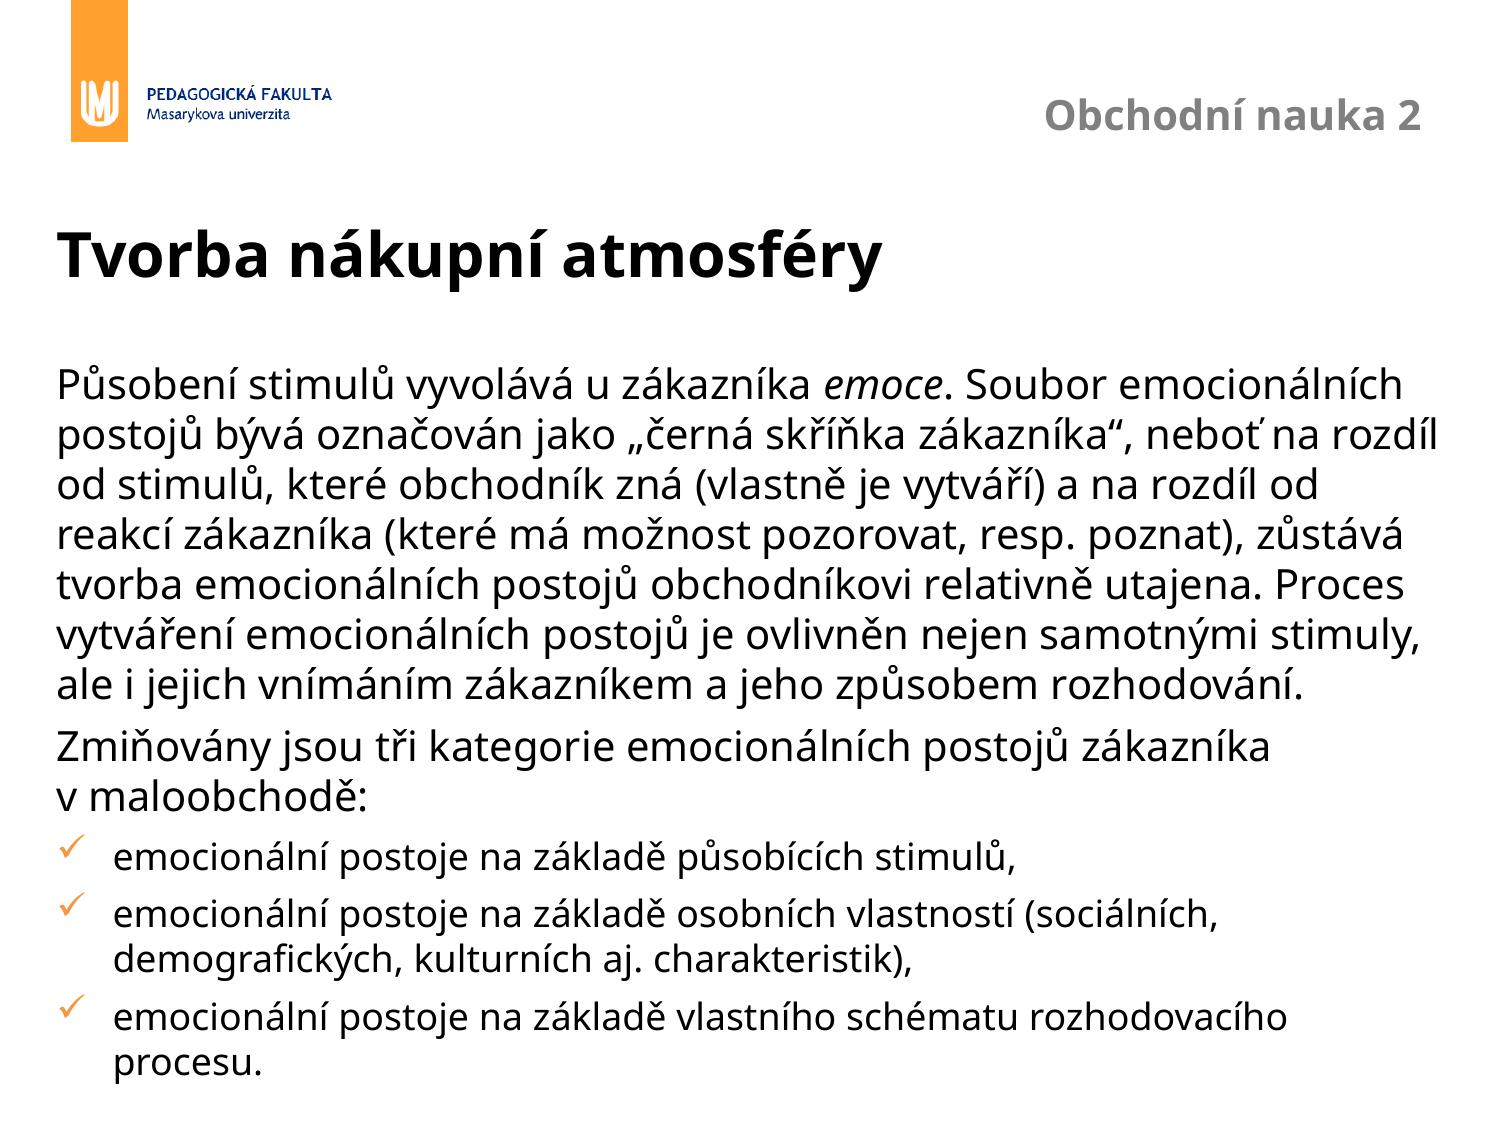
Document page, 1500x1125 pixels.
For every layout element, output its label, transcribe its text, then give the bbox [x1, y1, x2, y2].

title Tvorba nákupní atmosféry [41, 194, 1459, 311]
text_box Obchodní nauka 2 [491, 30, 1437, 149]
picture [0, 0, 381, 148]
list Působení stimulů vyvolává u zákazníka emoce. Soubor emocionálních postojů bývá označován jako „černá skříňka zákazníka“, neboť na rozdíl od stimulů, které obchodník zná (vlastně je vytváří) a na rozdíl od reakcí zákazníka (které má možnost pozorovat, resp. poznat), zůstává tvorba emocionálních postojů obchodníkovi relativně utajena. Proces vytváření emocionálních postojů je ovlivněn nejen samotnými stimuly, ale i jejich vnímáním zákazníkem a jeho způsobem rozhodování. Zmiňovány jsou tři kategorie emocionálních postojů zákazníka v maloobchodě: emocionální postoje na základě působících stimulů, emocionální postoje na základě osobních vlastností (sociálních, demografických, kulturních aj. charakteristik), emocionální postoje na základě vlastního schématu rozhodovacího procesu. [41, 349, 1459, 1125]
